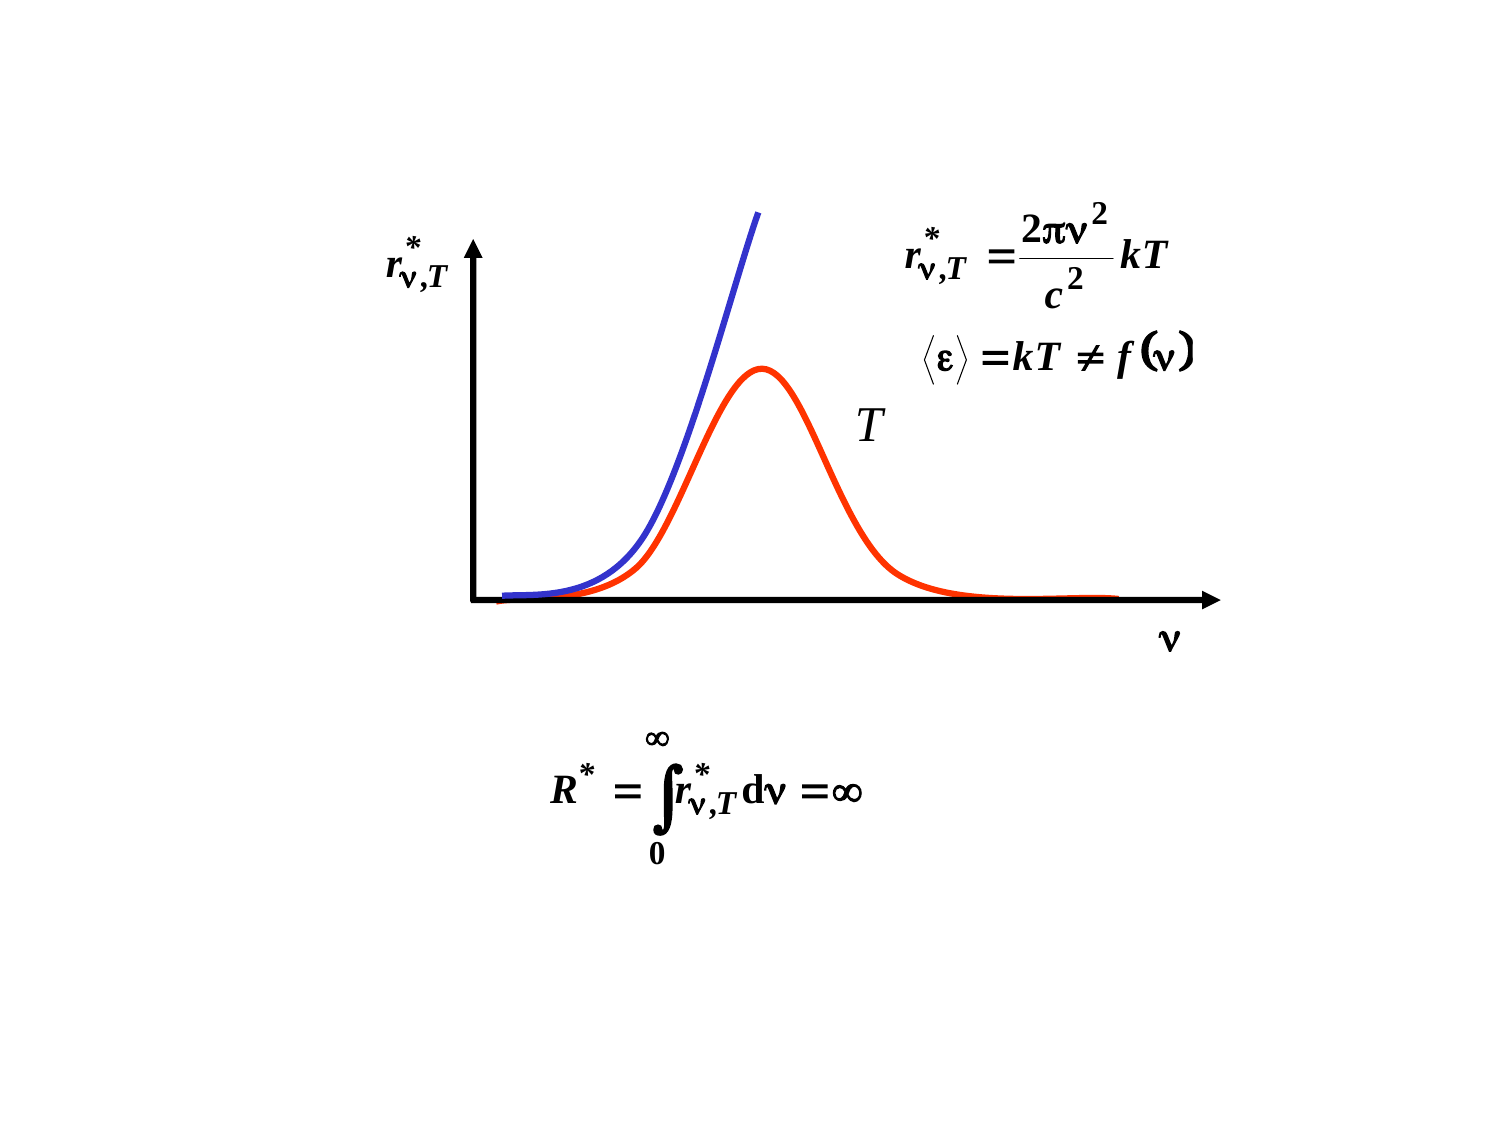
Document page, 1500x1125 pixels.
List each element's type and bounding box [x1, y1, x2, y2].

text_box [470, 238, 1221, 602]
text_box [900, 193, 1175, 315]
text_box [741, 212, 759, 237]
text_box [1155, 625, 1186, 658]
text_box [919, 330, 1193, 390]
text_box [544, 715, 866, 871]
text_box [381, 226, 456, 299]
